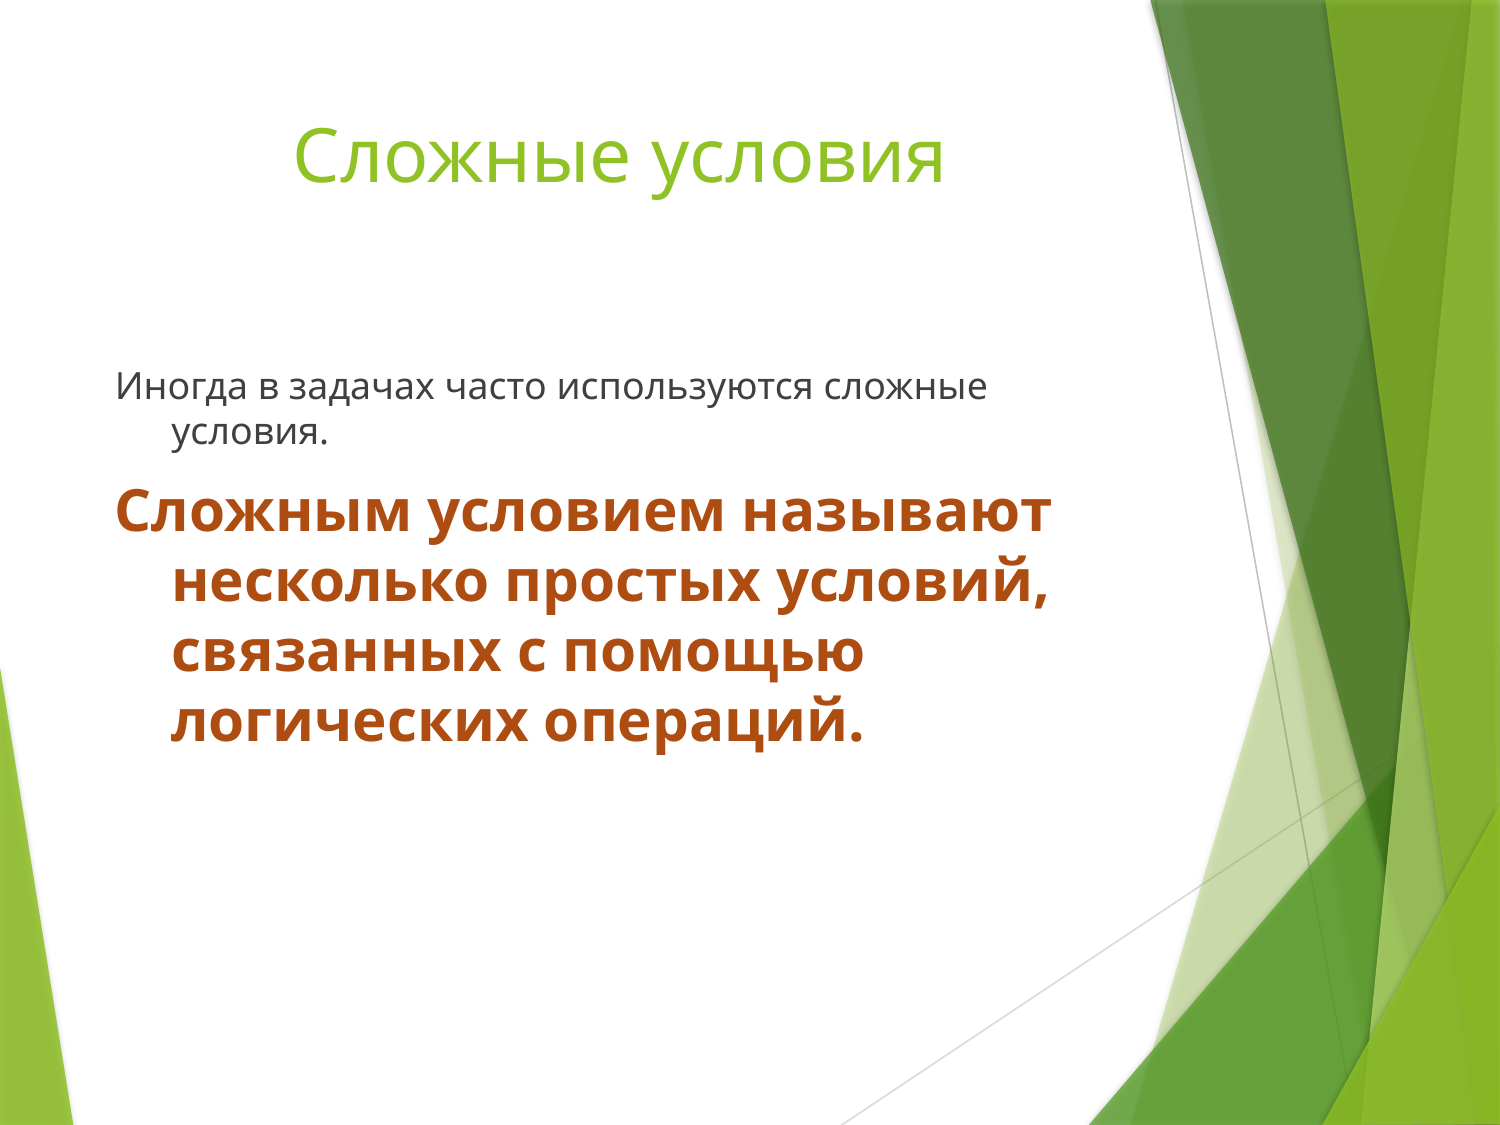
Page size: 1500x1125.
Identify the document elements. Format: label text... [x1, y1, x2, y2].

list Иногда в задачах часто используются сложные условия. Сложным условием называют несколько простых условий, связанных с помощью логических операций. [99, 354, 1142, 992]
title Сложные условия [99, 99, 1142, 317]
